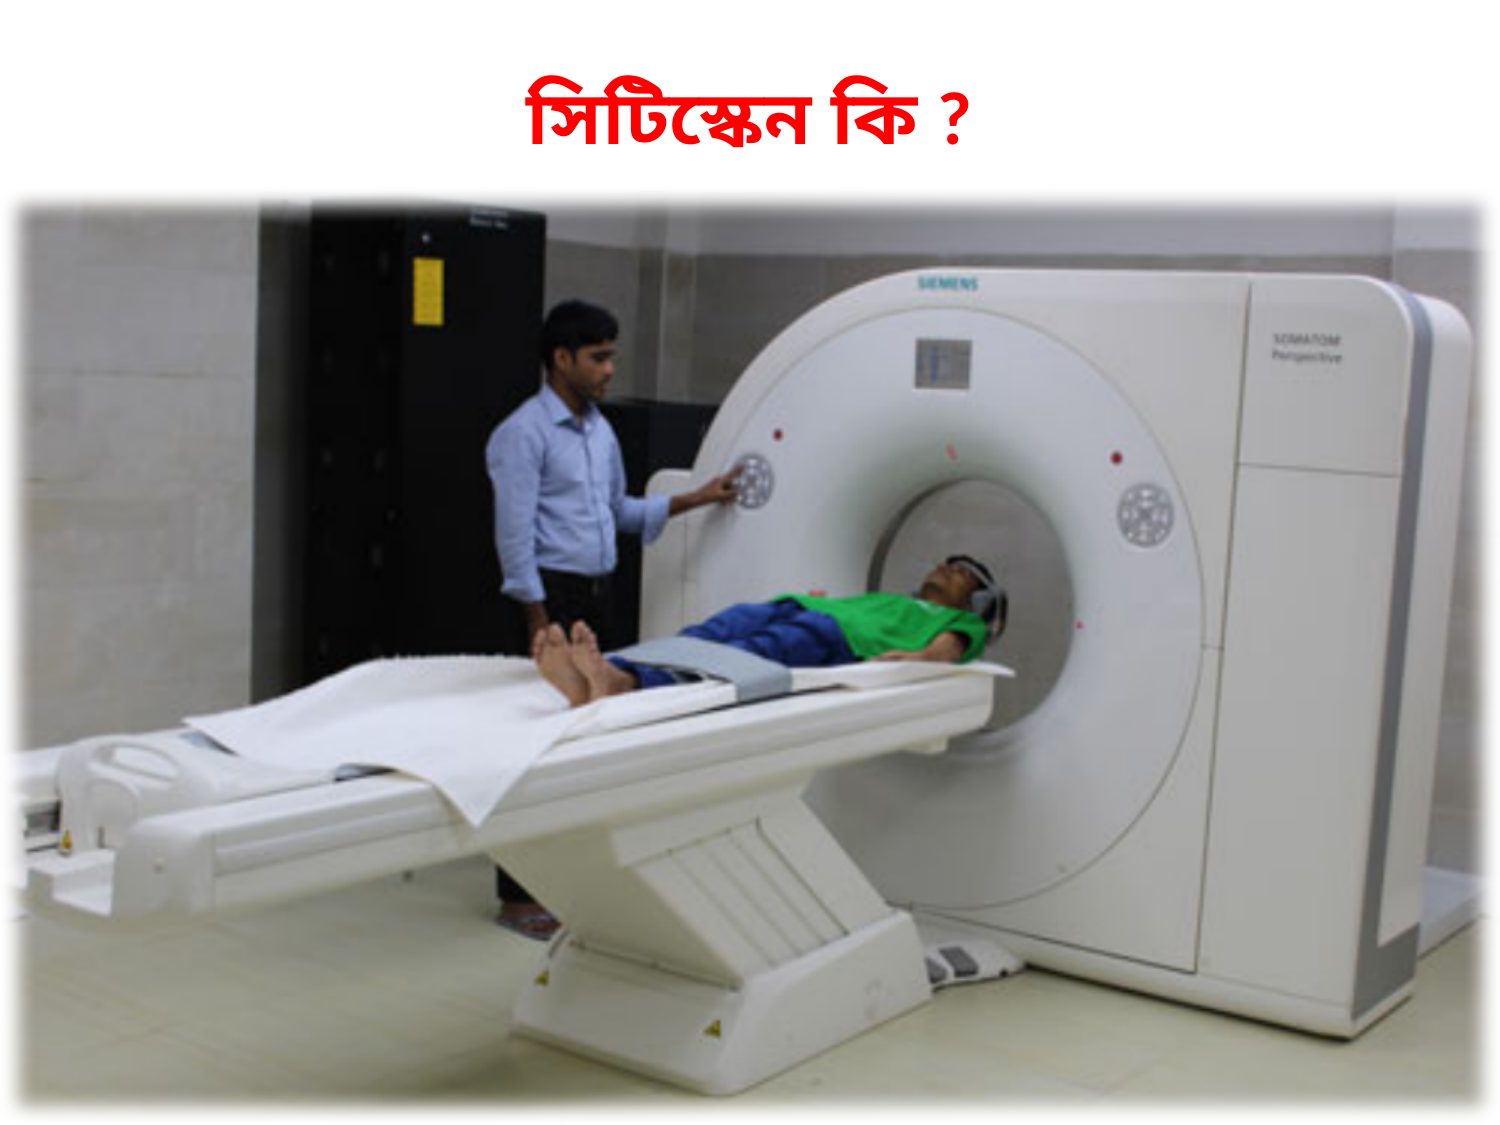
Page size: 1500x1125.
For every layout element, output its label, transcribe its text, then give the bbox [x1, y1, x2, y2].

text_box সিটিস্কেন কি ? [512, 62, 988, 168]
picture [0, 187, 1500, 1125]
